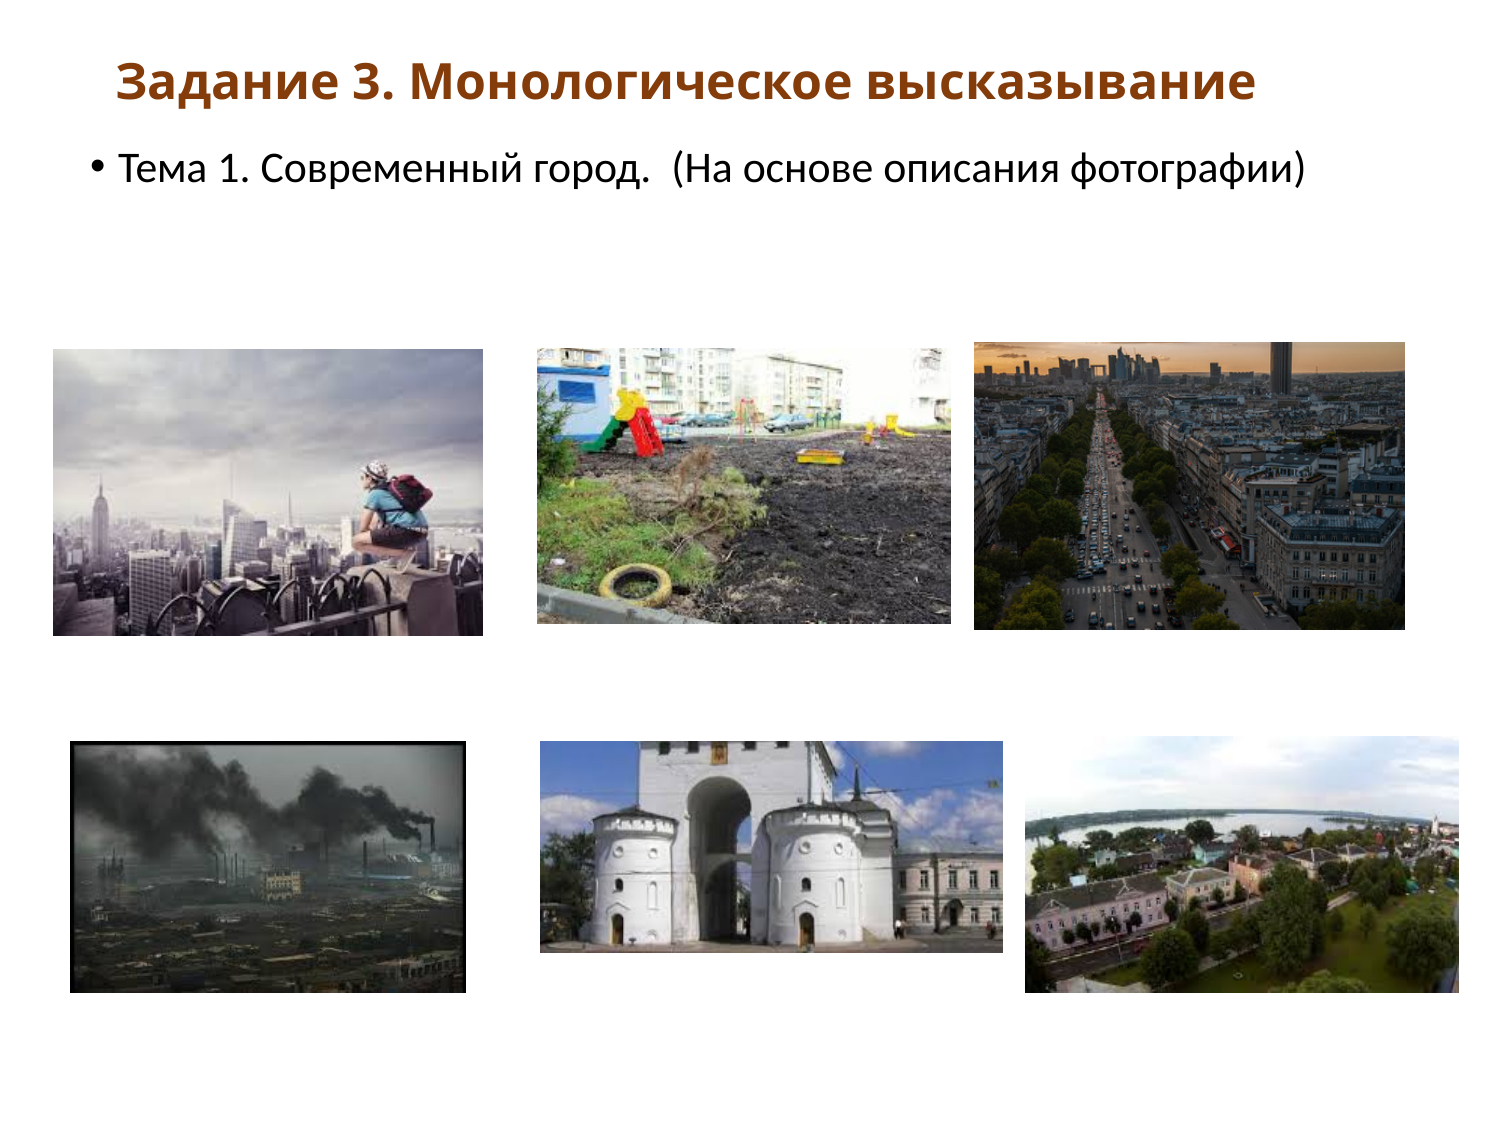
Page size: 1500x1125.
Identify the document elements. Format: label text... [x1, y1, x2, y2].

picture [537, 348, 951, 624]
picture [540, 741, 1003, 953]
picture [1025, 736, 1459, 993]
list Тема 1. Современный город. (На основе описания фотографии) [75, 137, 1425, 1005]
picture [70, 741, 466, 993]
title Задание 3. Монологическое высказывание [100, 42, 1451, 124]
picture [52, 349, 483, 636]
picture [974, 342, 1405, 630]
